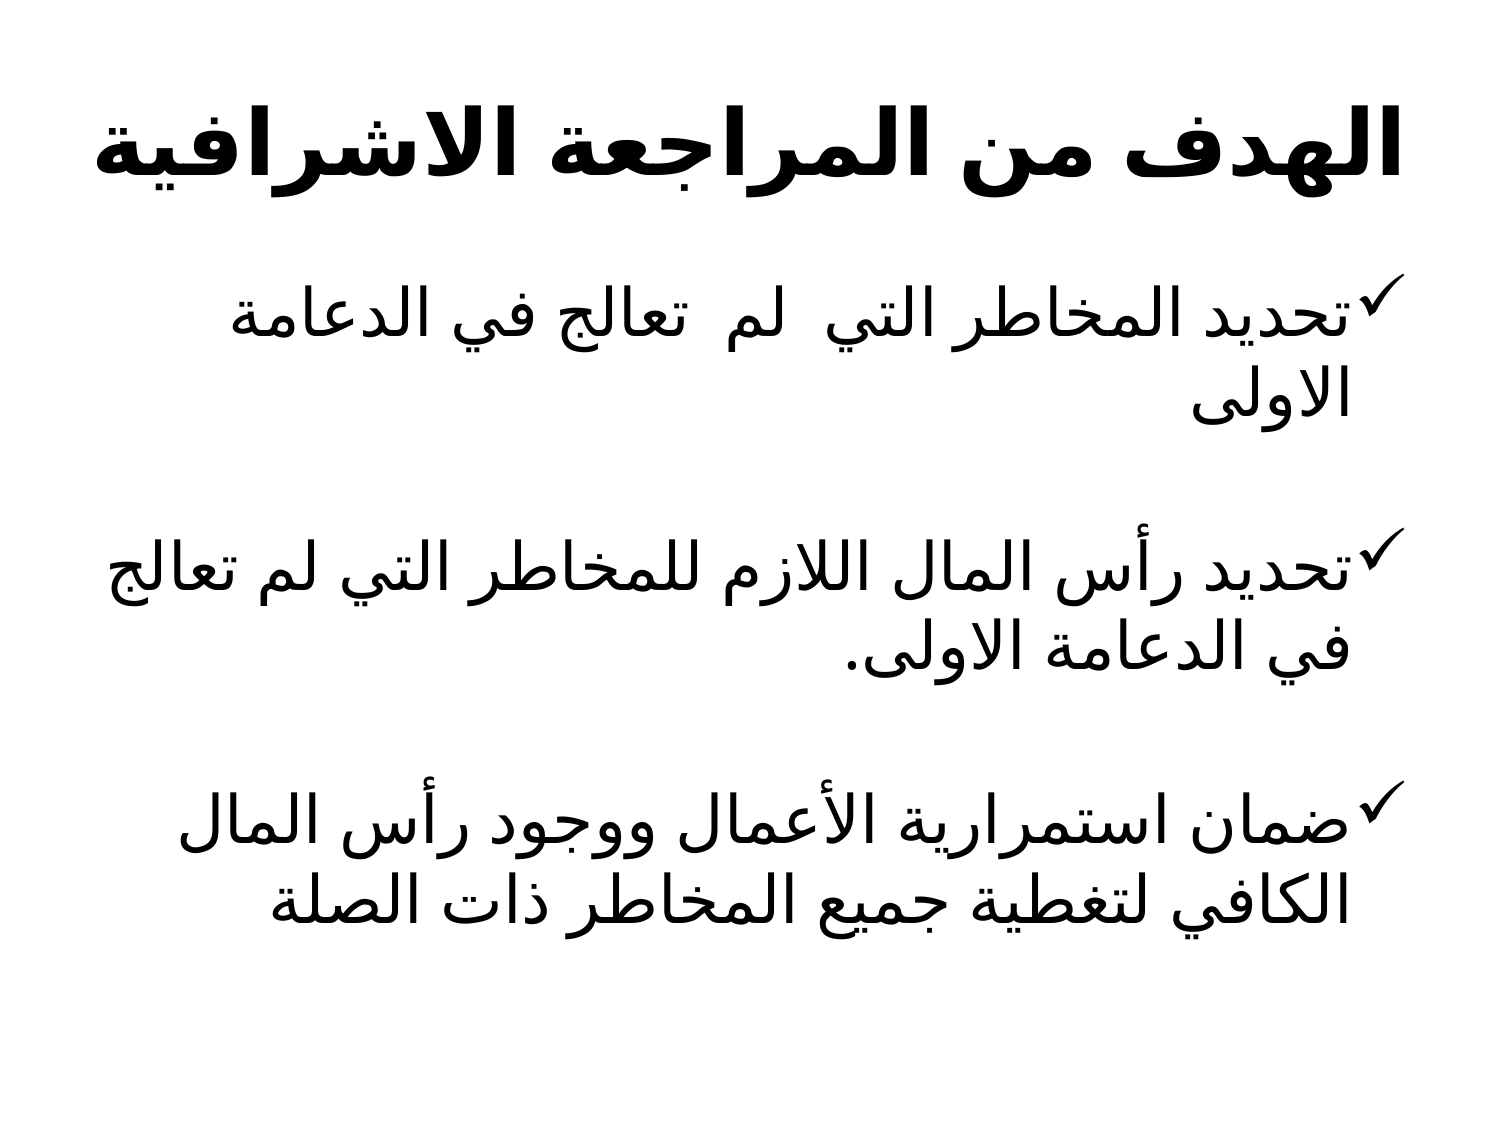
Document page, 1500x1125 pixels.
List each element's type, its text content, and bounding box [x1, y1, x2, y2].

list تحديد المخاطر التي لم تعالج في الدعامة الاولى تحديد رأس المال اللازم للمخاطر التي لم تعالج في الدعامة الاولى. ضمان استمرارية الأعمال ووجود رأس المال الكافي لتغطية جميع المخاطر ذات الصلة [75, 262, 1425, 1005]
title الهدف من المراجعة الاشرافية [75, 45, 1425, 233]
